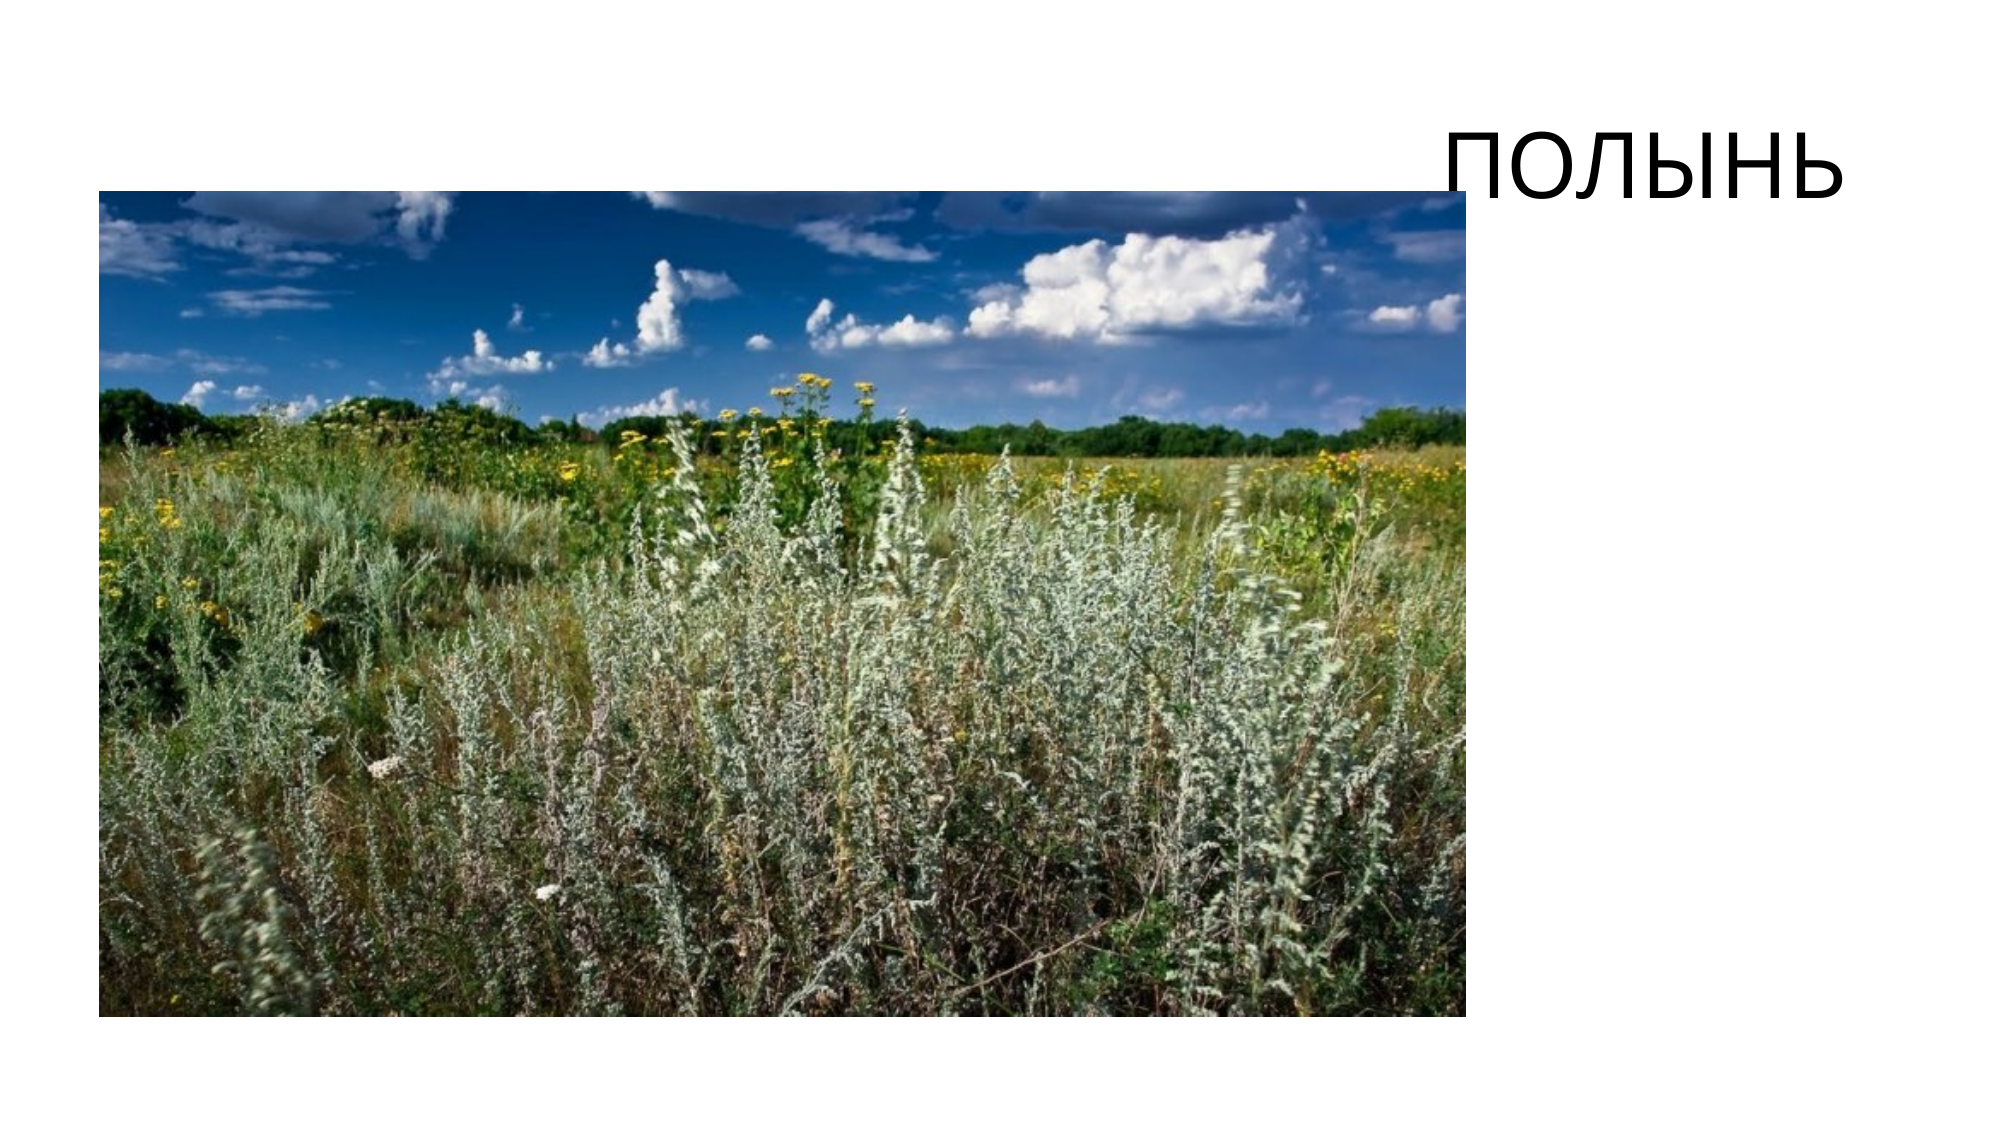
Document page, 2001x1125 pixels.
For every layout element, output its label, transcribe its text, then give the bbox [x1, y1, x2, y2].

title ПОЛЫНЬ [137, 59, 1863, 278]
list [99, 191, 1466, 1017]
